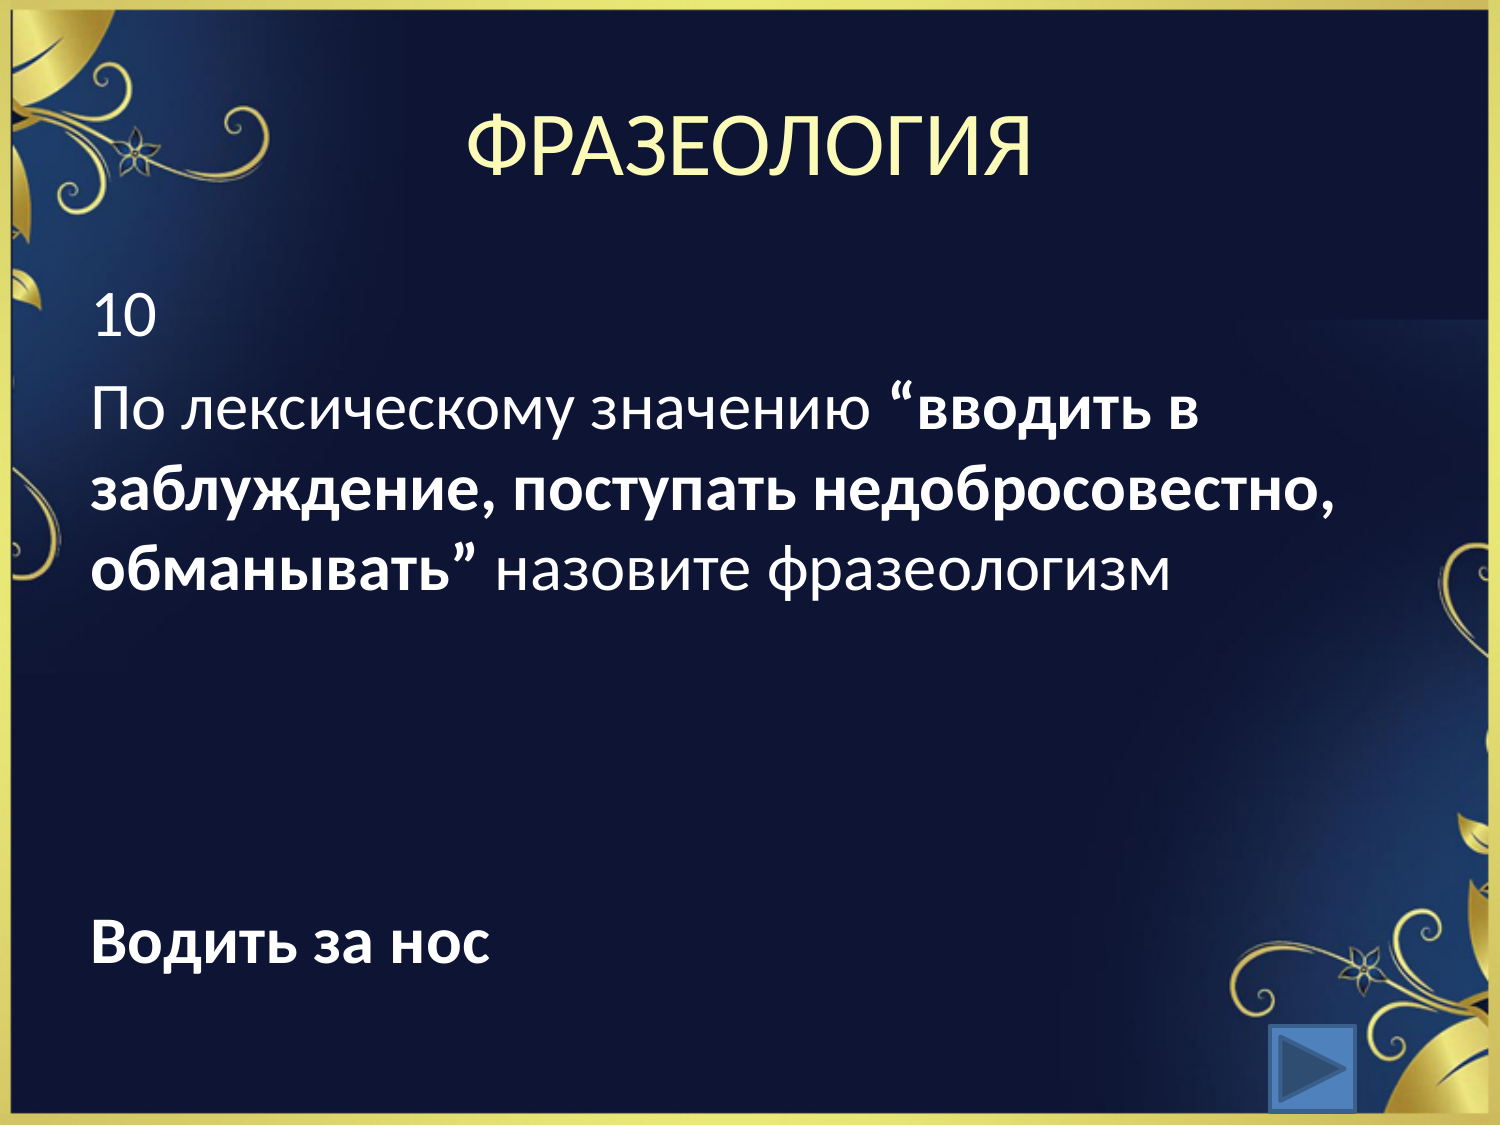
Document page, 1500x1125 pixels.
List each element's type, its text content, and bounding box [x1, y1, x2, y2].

title ФРАЗЕОЛОГИЯ [74, 44, 1426, 233]
picture [0, 0, 1500, 1125]
list 10 По лексическому значению “вводить в заблуждение, поступать недобросовестно, обманывать” назовите фразеологизм Водить за нос [74, 262, 1426, 1006]
text_box [1268, 1024, 1357, 1114]
